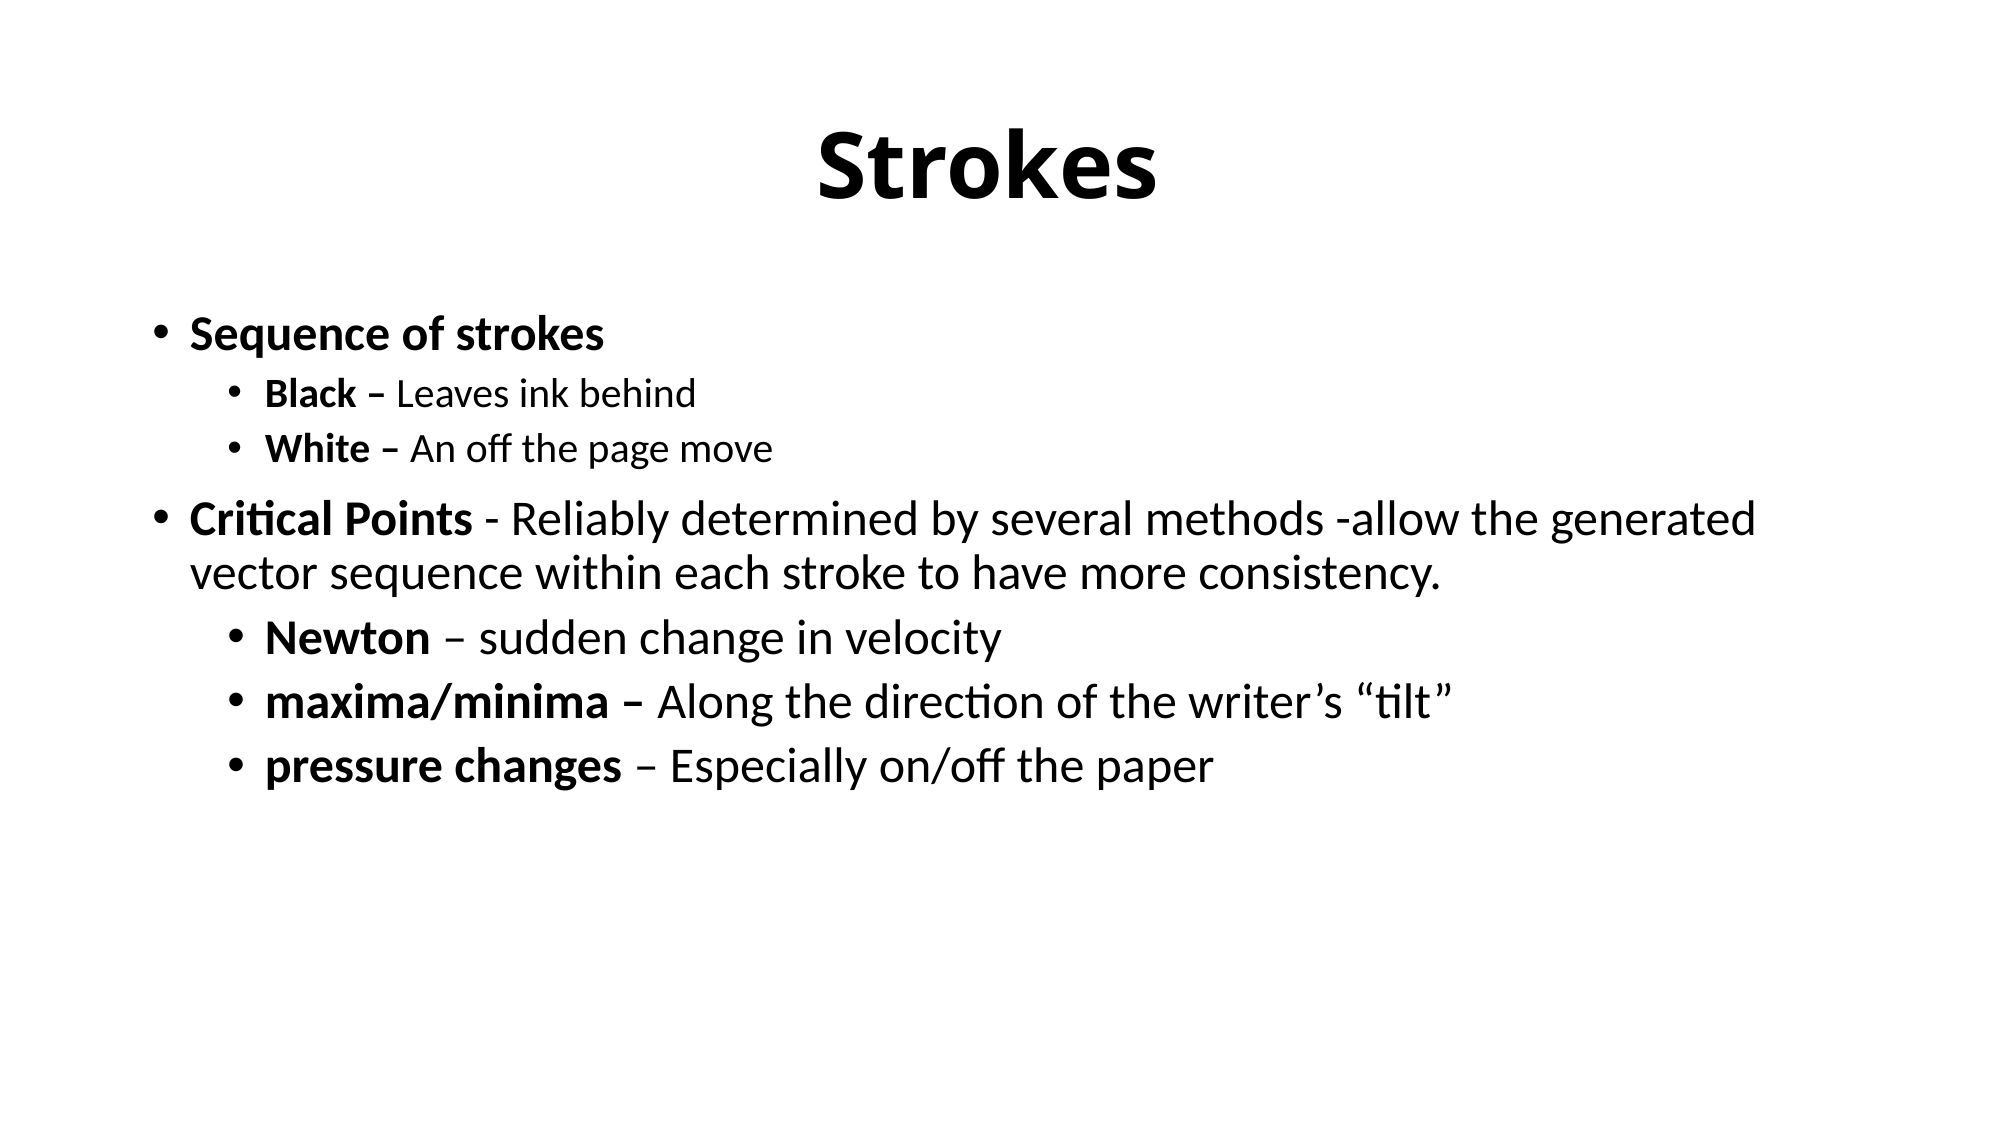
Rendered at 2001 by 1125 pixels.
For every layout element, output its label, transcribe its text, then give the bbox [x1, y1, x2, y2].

title Strokes [137, 59, 1863, 278]
list Sequence of strokes Black – Leaves ink behind White – An off the page move Critical Points - Reliably determined by several methods -allow the generated vector sequence within each stroke to have more consistency. Newton – sudden change in velocity maxima/minima – Along the direction of the writer’s “tilt” pressure changes – Especially on/off the paper [137, 299, 1863, 1014]
